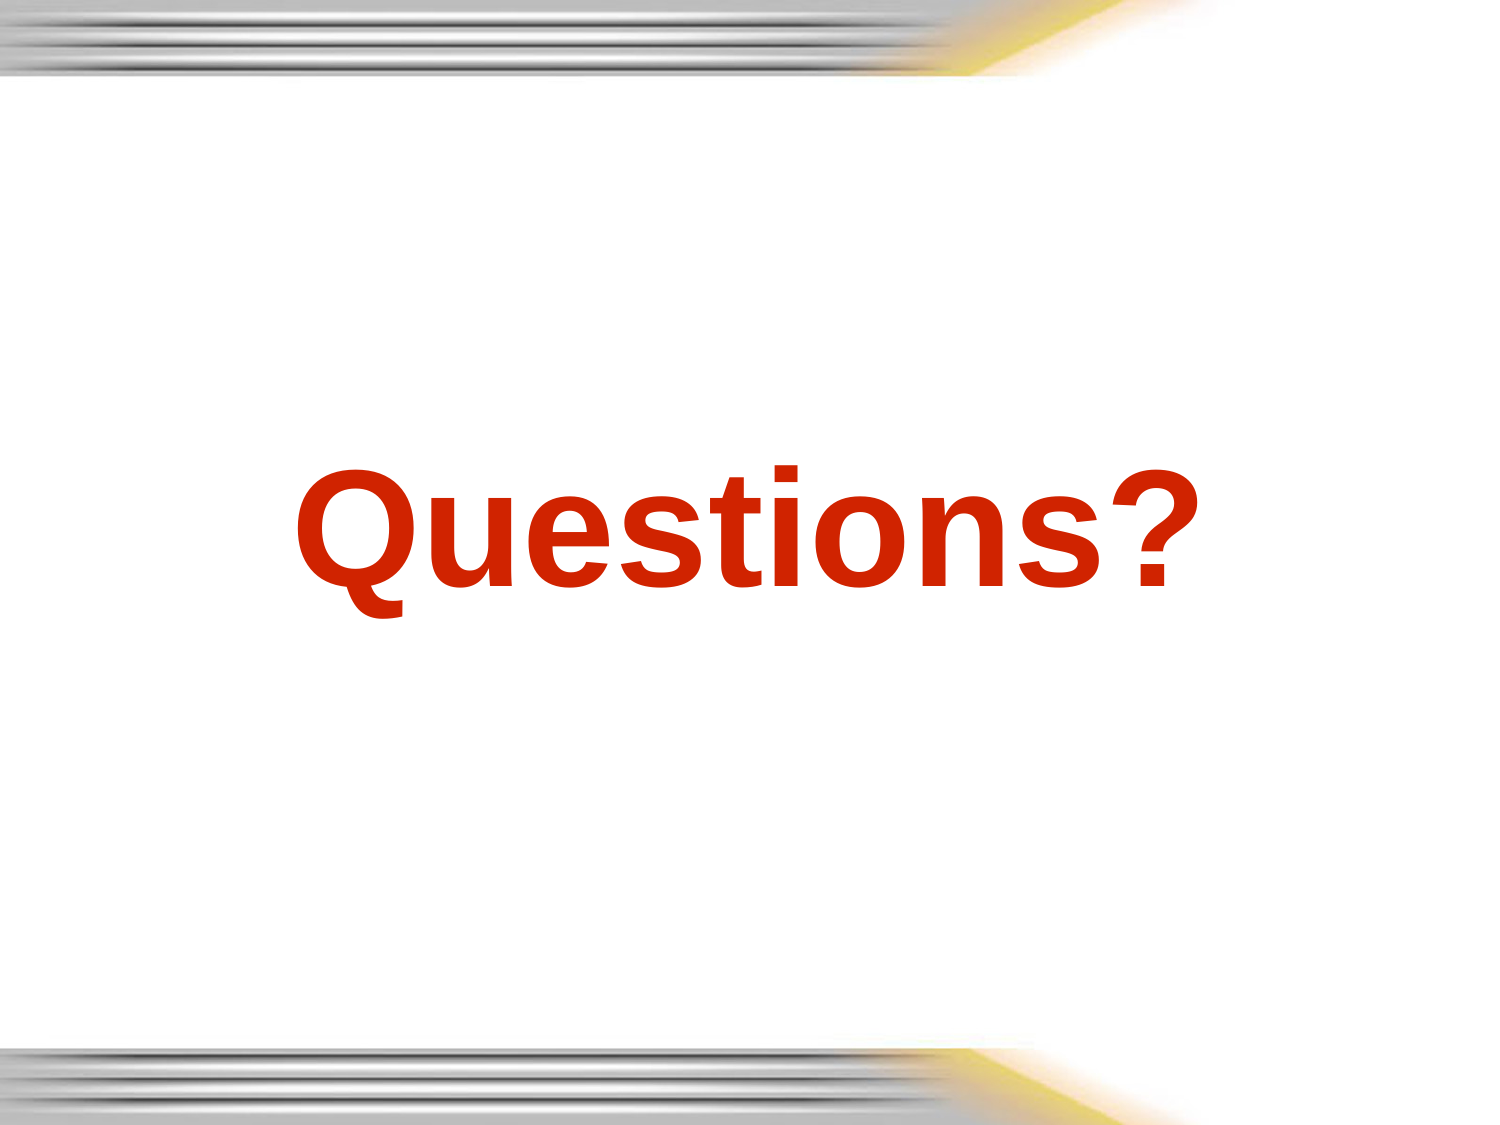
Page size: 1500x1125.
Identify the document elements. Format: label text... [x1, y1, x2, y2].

picture [0, 0, 1500, 1125]
list Questions? [75, 412, 1425, 893]
